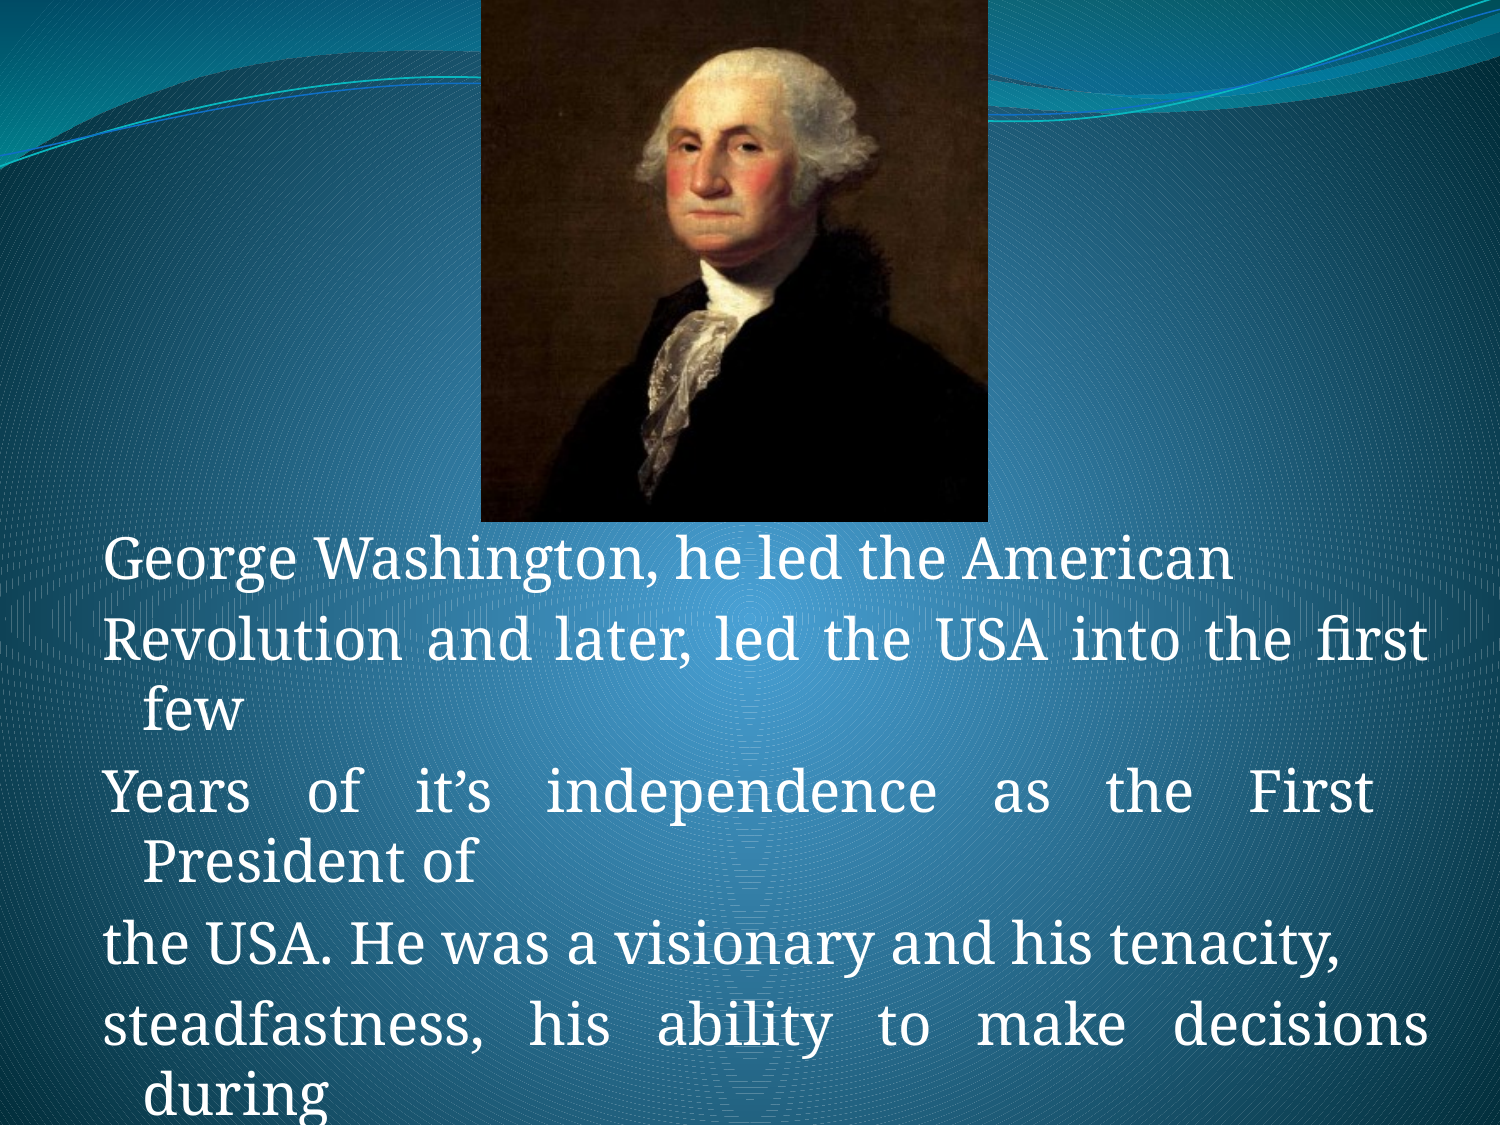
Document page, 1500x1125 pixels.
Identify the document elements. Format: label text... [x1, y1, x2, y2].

list George Washington, he led the American Revolution and later, led the USA into the first few Years of it’s independence as the First President of the USA. He was a visionary and his tenacity, steadfastness, his ability to make decisions during difficult times made him a great leader. [74, 0, 1438, 1038]
picture [480, 0, 988, 523]
